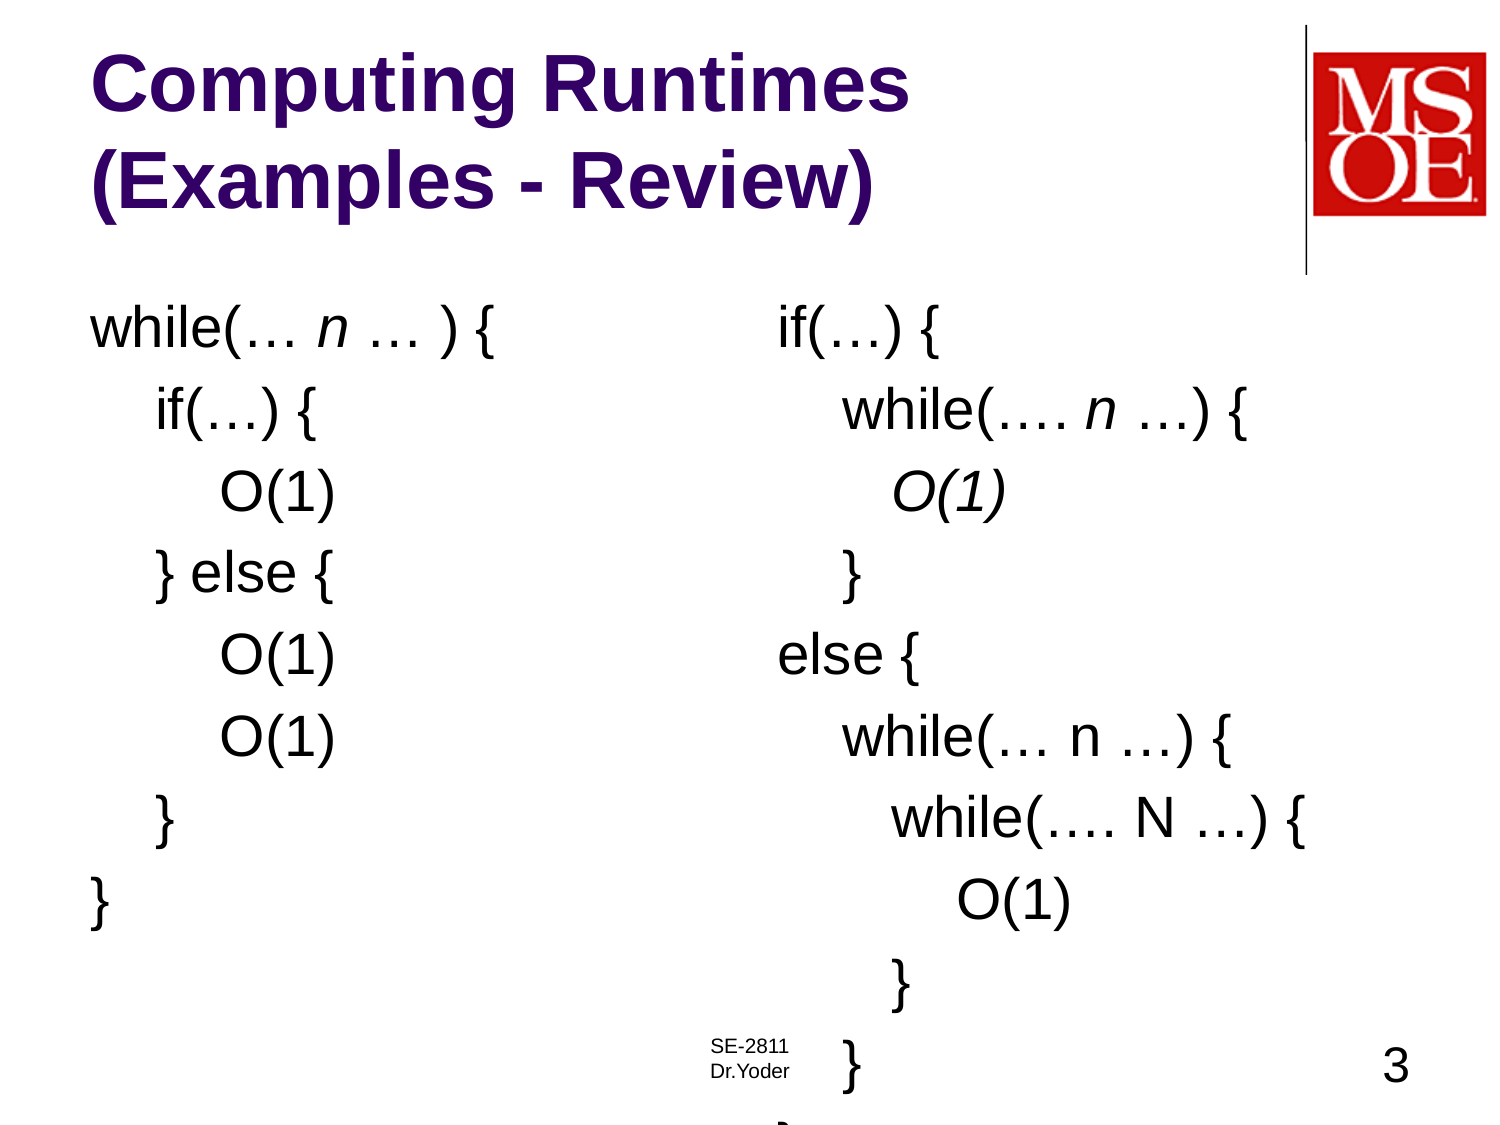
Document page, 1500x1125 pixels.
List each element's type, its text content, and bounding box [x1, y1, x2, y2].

title Computing Runtimes (Examples - Review) [74, 19, 1313, 233]
list if(…) { while(…. n …) { O(1) } else { while(… n …) { while(…. N …) { O(1) } } } [762, 281, 1426, 1006]
list while(… n … ) { if(…) { O(1) } else { O(1) O(1) } } [74, 281, 738, 1006]
footer SE-2811 Dr.Yoder [512, 1024, 988, 1101]
picture [1313, 37, 1488, 232]
slide_number 3 [1074, 1024, 1426, 1101]
